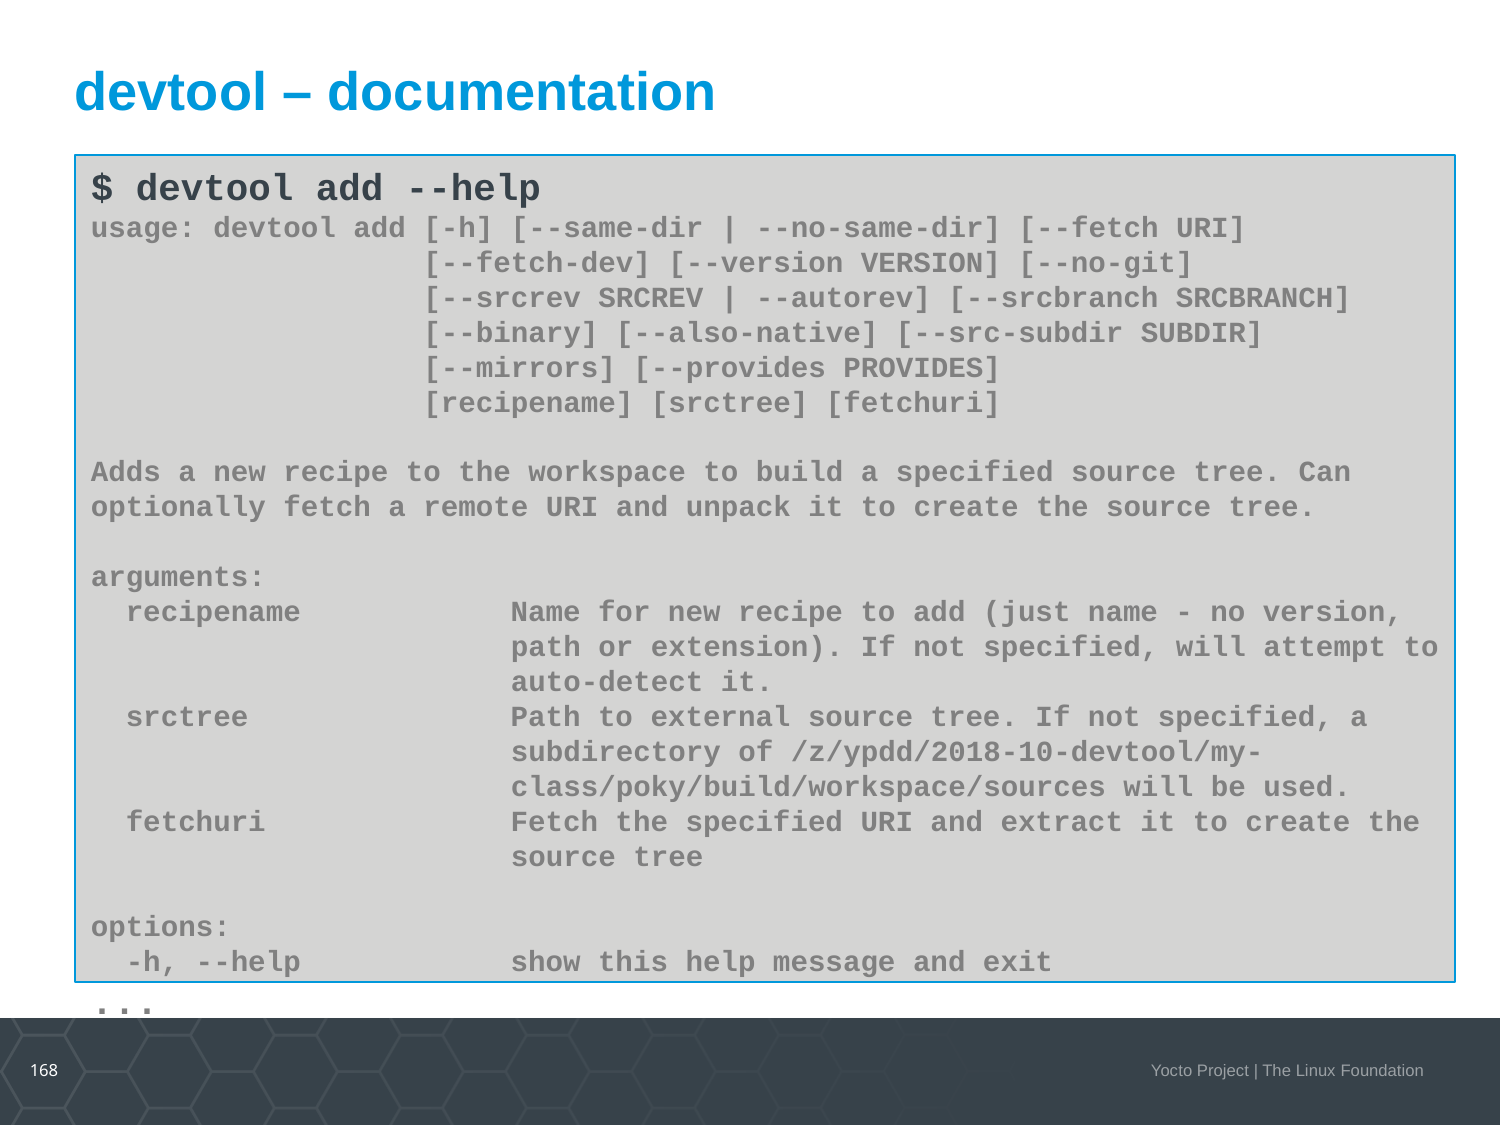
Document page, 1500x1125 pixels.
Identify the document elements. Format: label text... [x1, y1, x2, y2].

picture [0, 0, 1500, 1125]
text_box $ devtool add --help usage: devtool add [-h] [--same-dir | --no-same-dir] [--fetch URI] [--fetch-dev] [--version VERSION] [--no-git] [--srcrev SRCREV | --autorev] [--srcbranch SRCBRANCH] [--binary] [--also-native] [--src-subdir SUBDIR] [--mirrors] [--provides PROVIDES] [recipename] [srctree] [fetchuri] Adds a new recipe to the workspace to build a specified source tree. Can optionally fetch a remote URI and unpack it to create the source tree. arguments: recipename Name for new recipe to add (just name - no version, path or extension). If not specified, will attempt to auto-detect it. srctree Path to external source tree. If not specified, a subdirectory of /z/ypdd/2018-10-devtool/my- class/poky/build/workspace/sources will be used. fetchuri Fetch the specified URI and extract it to create the source tree options: -h, --help show this help message and exit ... [75, 154, 1455, 983]
text_box devtool – documentation [74, 67, 1424, 213]
